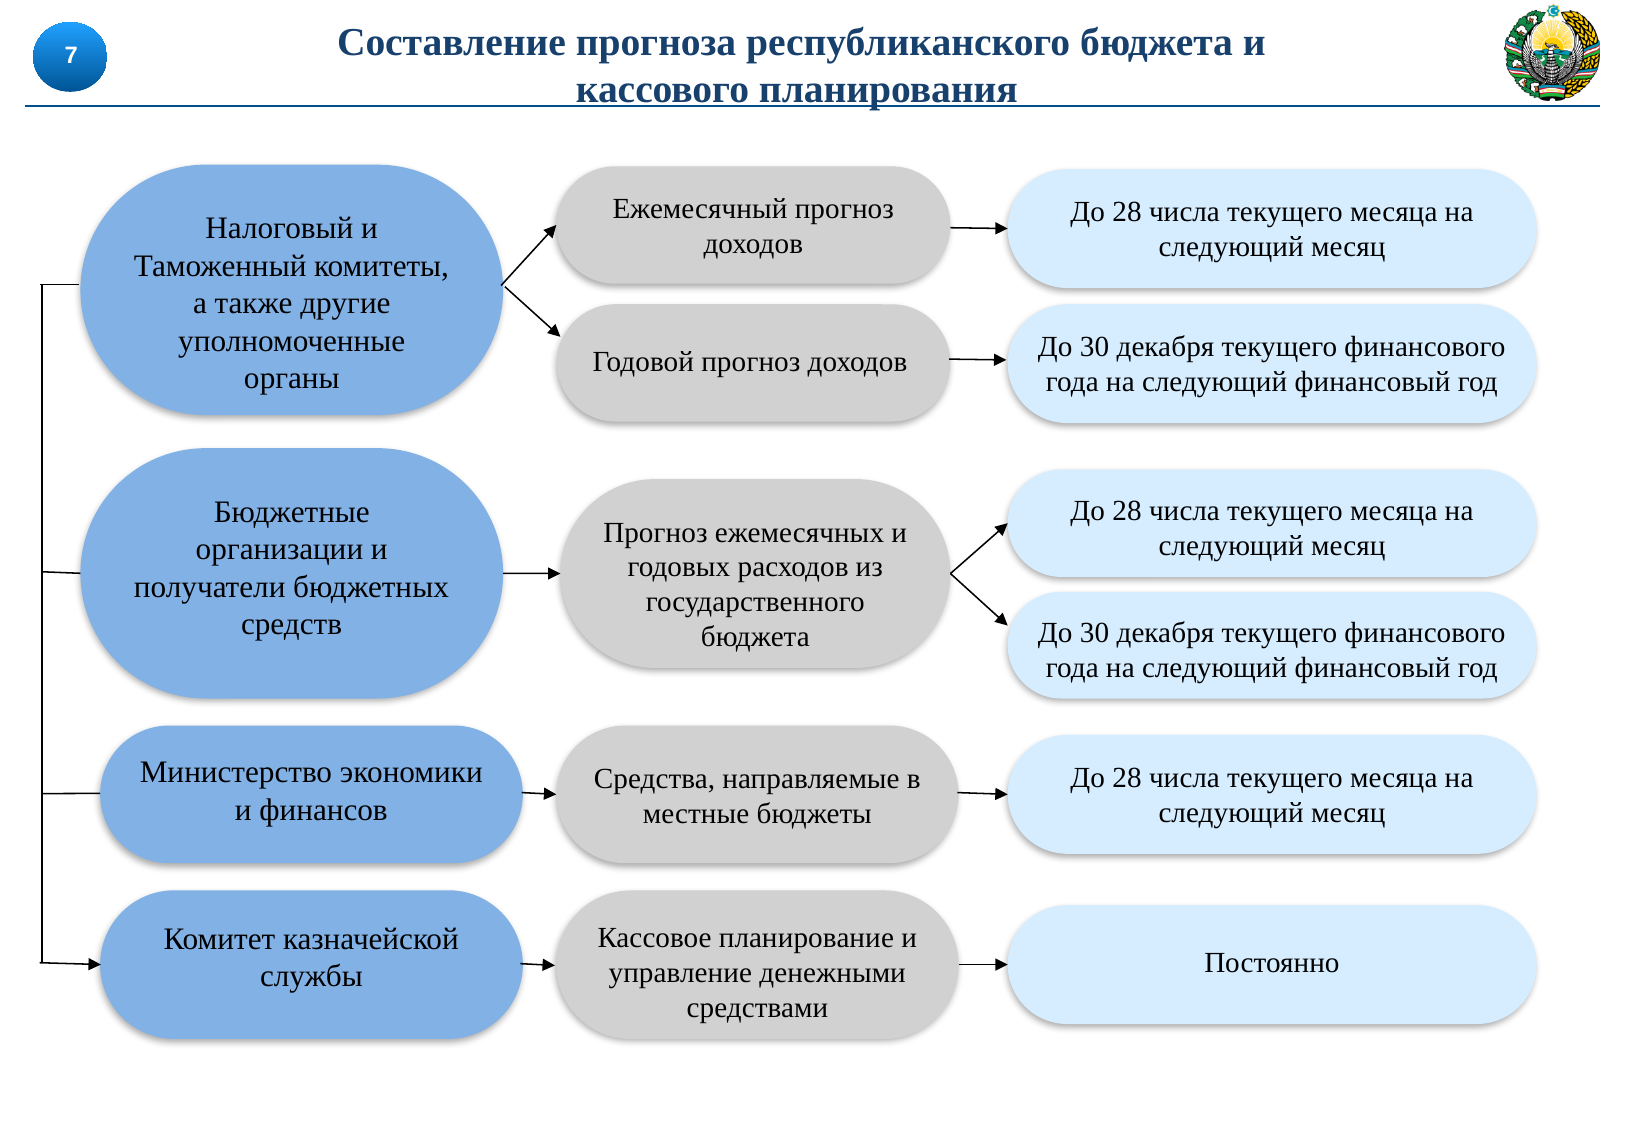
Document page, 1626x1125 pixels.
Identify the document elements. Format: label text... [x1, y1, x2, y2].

text_box Министерство экономики и финансов [100, 725, 523, 864]
text_box Прогноз ежемесячных и годовых расходов из государственного бюджета [560, 479, 945, 668]
text_box Постоянно [1007, 905, 1537, 1025]
text_box [33, 41, 37, 73]
text_box До 28 числа текущего месяца на следующий месяц [1007, 169, 1537, 289]
text_box До 30 декабря текущего финансового года на следующий финансовый год [1007, 304, 1537, 424]
text_box Комитет казначейской службы [100, 890, 523, 1039]
text_box [39, 76, 101, 92]
text_box До 28 числа текущего месяца на следующий месяц [1007, 734, 1537, 854]
text_box Бюджетные организации и получатели бюджетных средств [80, 448, 504, 699]
text_box Кассовое планирование и управление денежными средствами [556, 890, 959, 1040]
text_box Средства, направляемые в местные бюджеты [556, 725, 959, 864]
text_box Годовой прогноз доходов [556, 304, 951, 422]
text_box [500, 224, 557, 286]
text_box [950, 573, 1008, 626]
text_box Ежемесячный прогноз доходов [556, 166, 951, 284]
text_box 7 [37, 32, 105, 76]
picture [1504, 3, 1600, 101]
text_box [44, 22, 96, 32]
text_box До 28 числа текущего месяца на следующий месяц [1007, 469, 1537, 577]
text_box Составление прогноза республиканского бюджета и кассового планирования [136, 15, 1468, 111]
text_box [504, 286, 561, 337]
text_box Налоговый и Таможенный комитеты, а также другие уполномоченные органы [80, 164, 499, 416]
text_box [950, 522, 1008, 572]
text_box До 30 декабря текущего финансового года на следующий финансовый год [1007, 591, 1537, 699]
